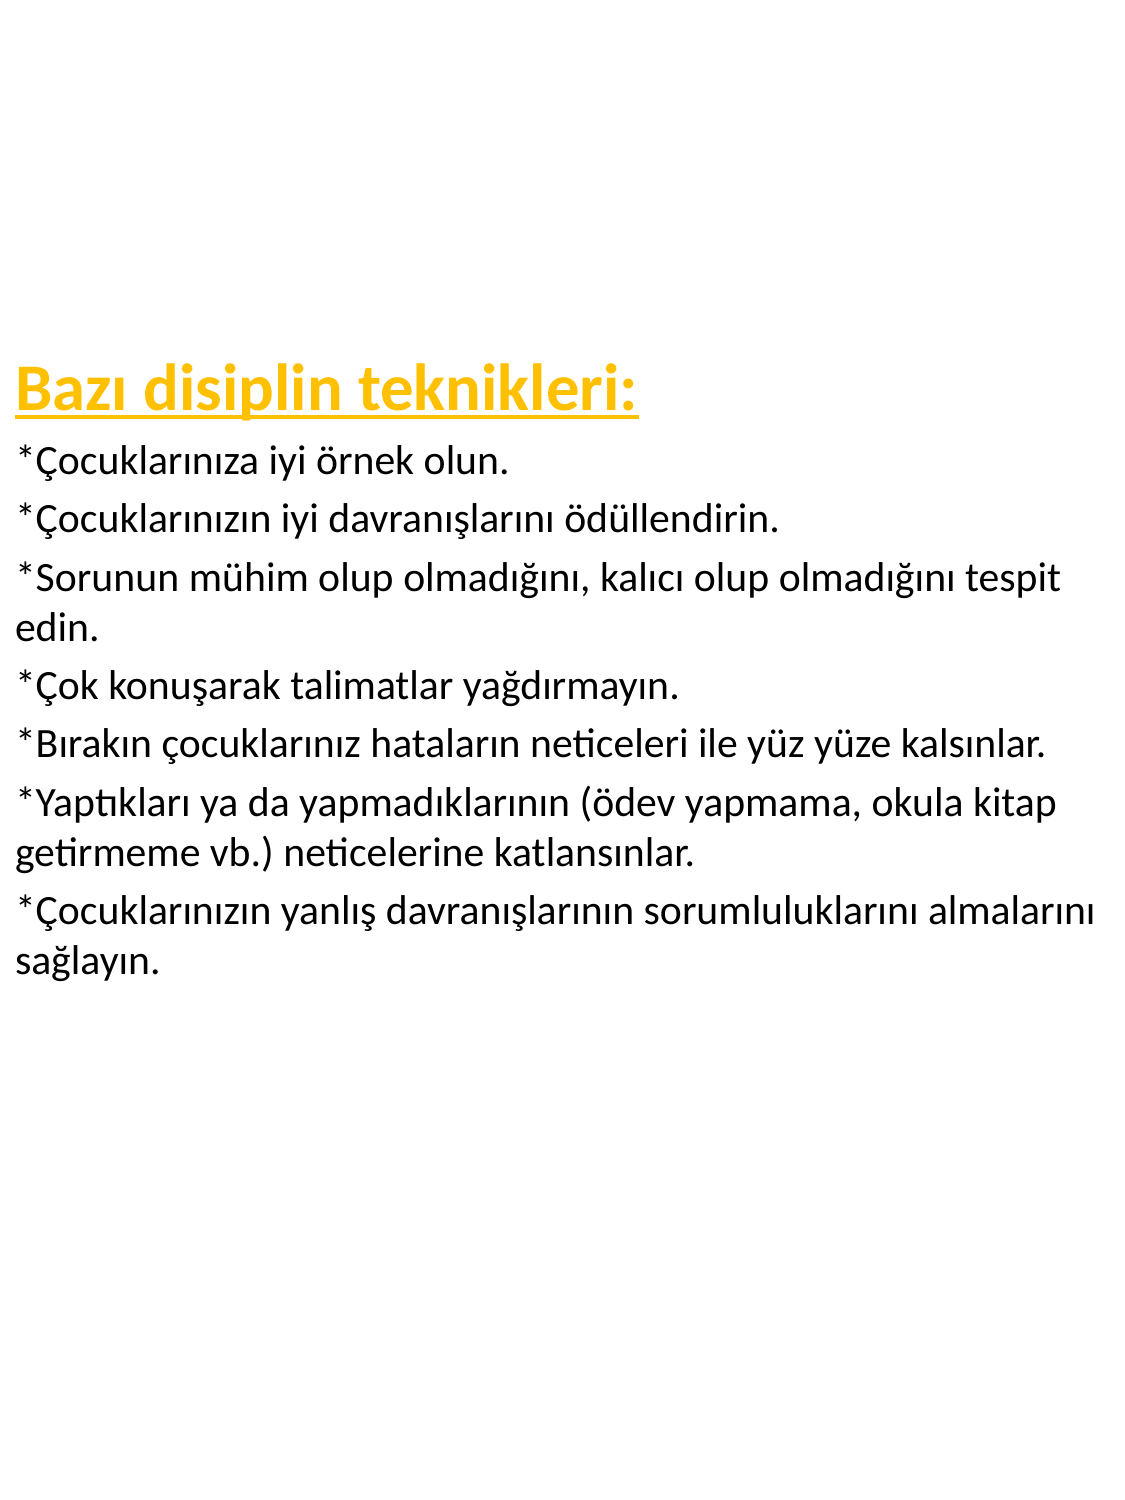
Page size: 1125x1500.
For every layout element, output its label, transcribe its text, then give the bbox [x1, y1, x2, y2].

list Bazı disiplin teknikleri: *Çocuklarınıza iyi örnek olun. *Çocuklarınızın iyi davranışlarını ödüllendirin. *Sorunun mühim olup olmadığını, kalıcı olup olmadığını tespit edin. *Çok konuşarak talimatlar yağdırmayın. *Bırakın çocuklarınız hataların neticeleri ile yüz yüze kalsınlar. *Yaptıkları ya da yapmadıklarının (ödev yapmama, okula kitap getirmeme vb.) neticelerine katlansınlar. *Çocuklarınızın yanlış davranışlarının sorumluluklarını almalarını sağlayın. [0, 336, 1125, 1128]
